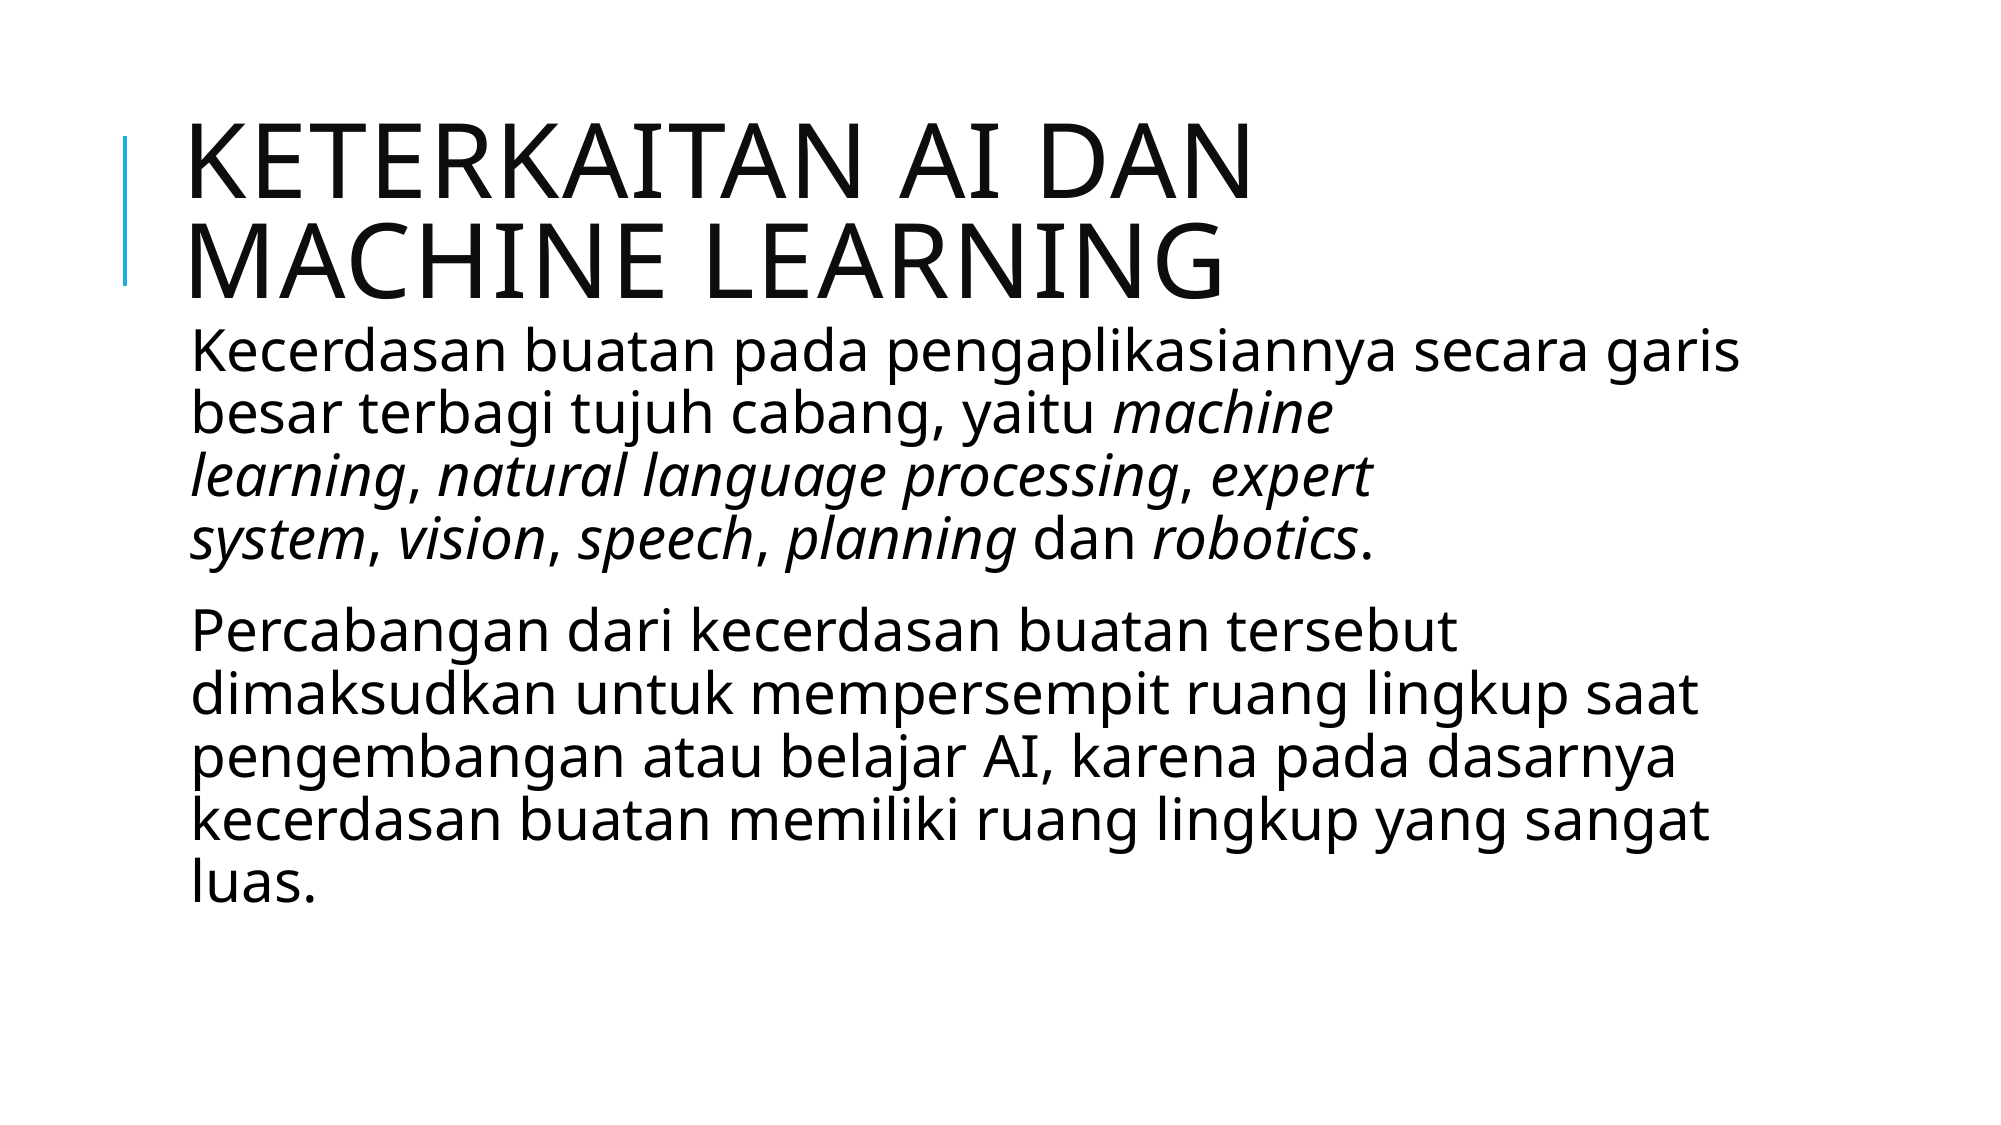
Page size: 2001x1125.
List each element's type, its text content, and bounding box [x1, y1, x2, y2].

list Kecerdasan buatan pada pengaplikasiannya secara garis besar terbagi tujuh cabang, yaitu machine learning, natural language processing, expert system, vision, speech, planning dan robotics. Percabangan dari kecerdasan buatan tersebut dimaksudkan untuk mempersempit ruang lingkup saat pengembangan atau belajar AI, karena pada dasarnya kecerdasan buatan memiliki ruang lingkup yang sangat luas. [168, 313, 1763, 974]
title Keterkaitan AI dan Machine Learning [168, 96, 1763, 313]
